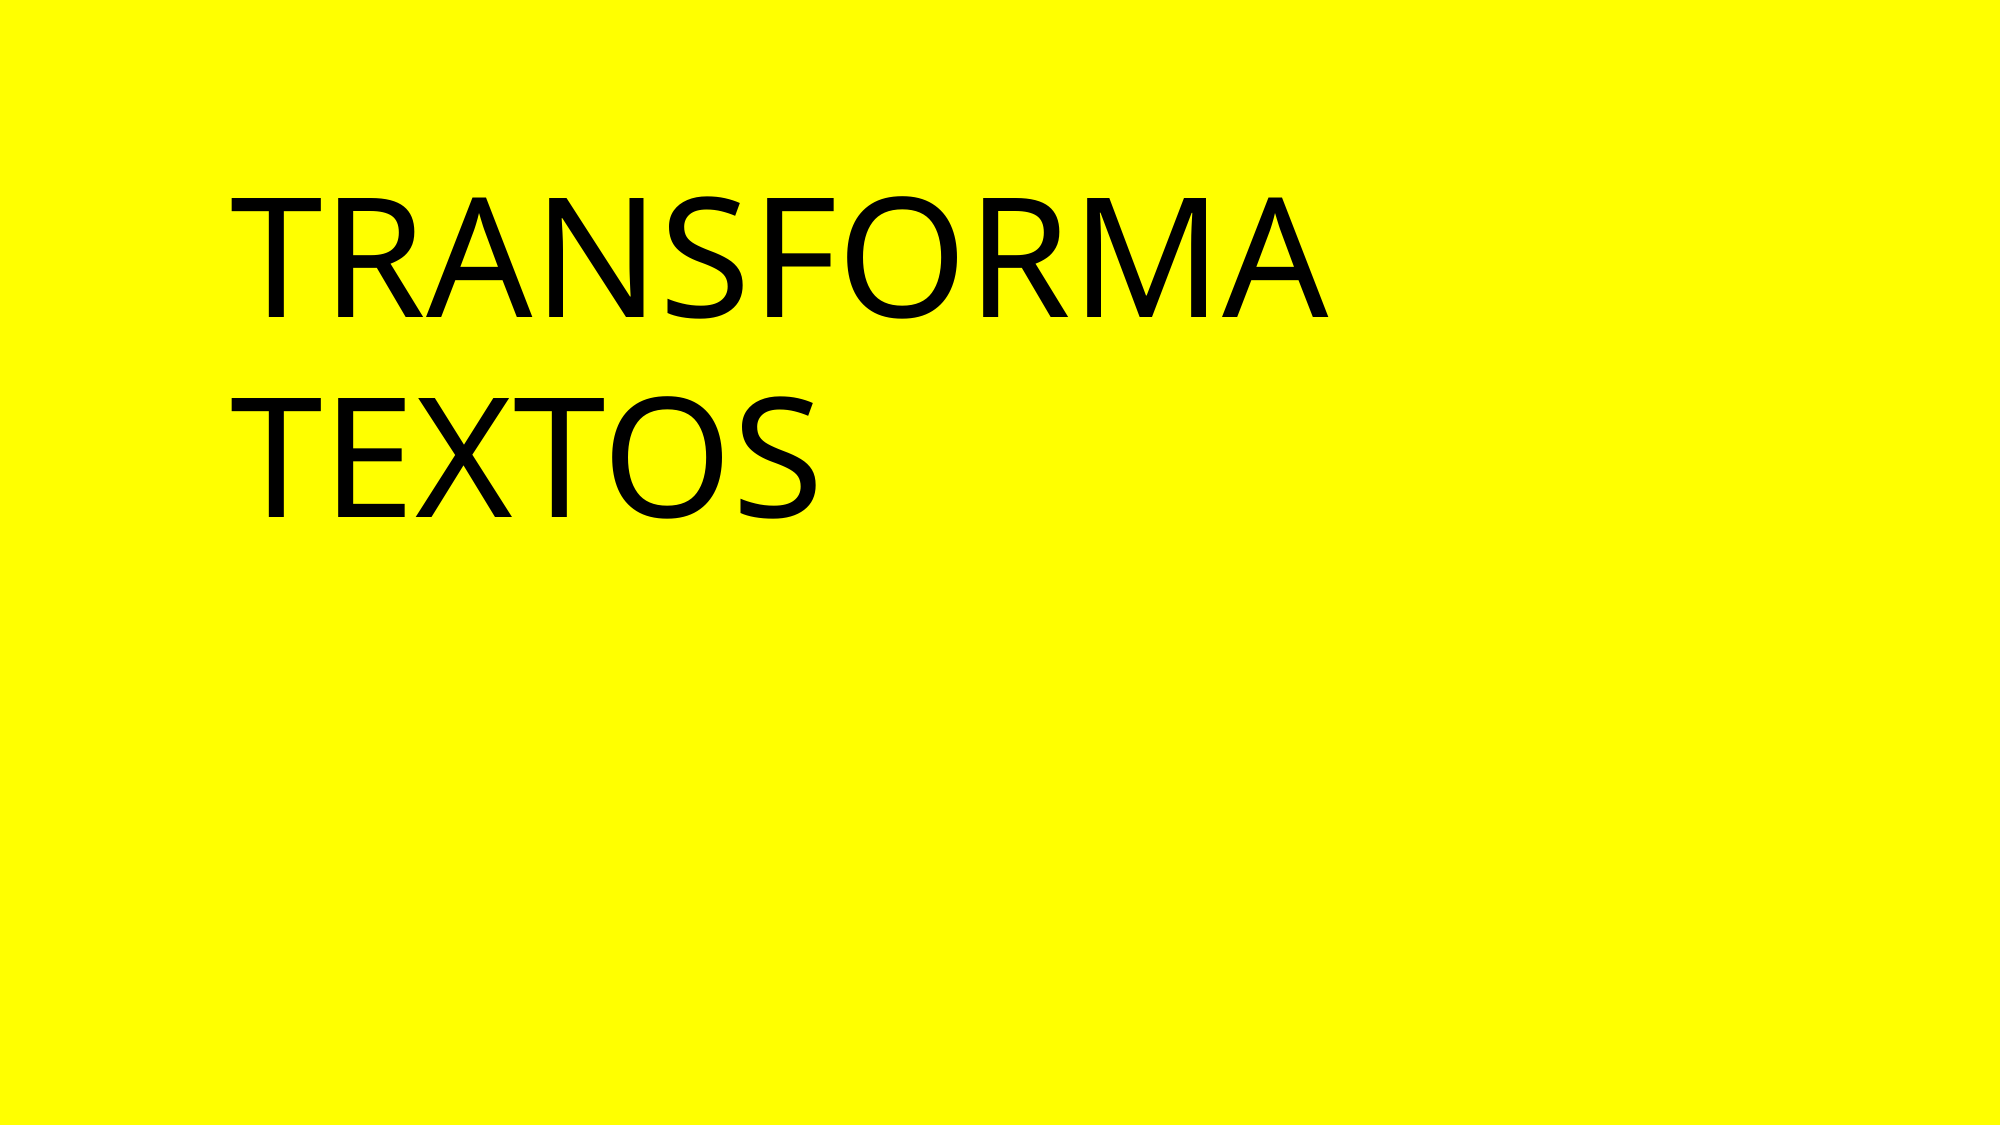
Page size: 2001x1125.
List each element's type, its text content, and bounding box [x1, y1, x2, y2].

text_box TRANSFORMA TEXTOS [215, 143, 1904, 559]
